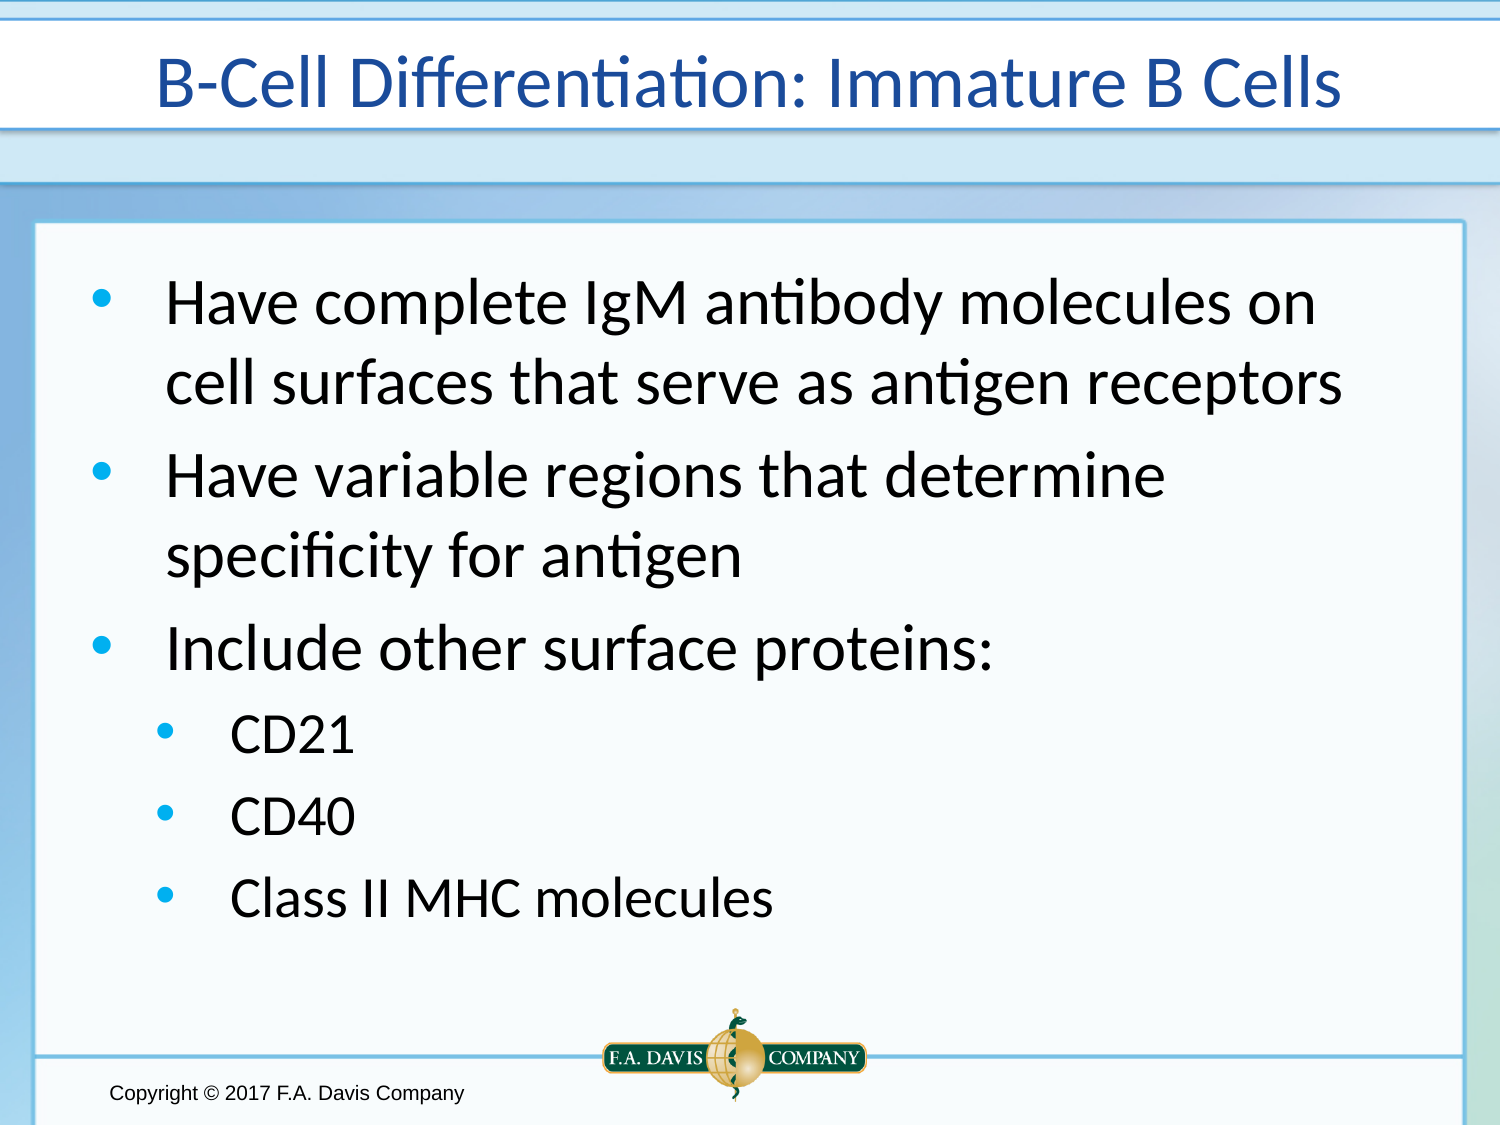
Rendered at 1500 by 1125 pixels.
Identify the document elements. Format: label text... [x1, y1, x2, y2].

list Have complete IgM antibody molecules on cell surfaces that serve as antigen receptors Have variable regions that determine specificity for antigen Include other surface proteins: CD21 CD40 Class II MHC molecules [75, 249, 1425, 1005]
picture [0, 135, 1500, 1125]
picture [0, 0, 1500, 21]
title B-Cell Differentiation: Immature B Cells [0, 21, 1500, 135]
